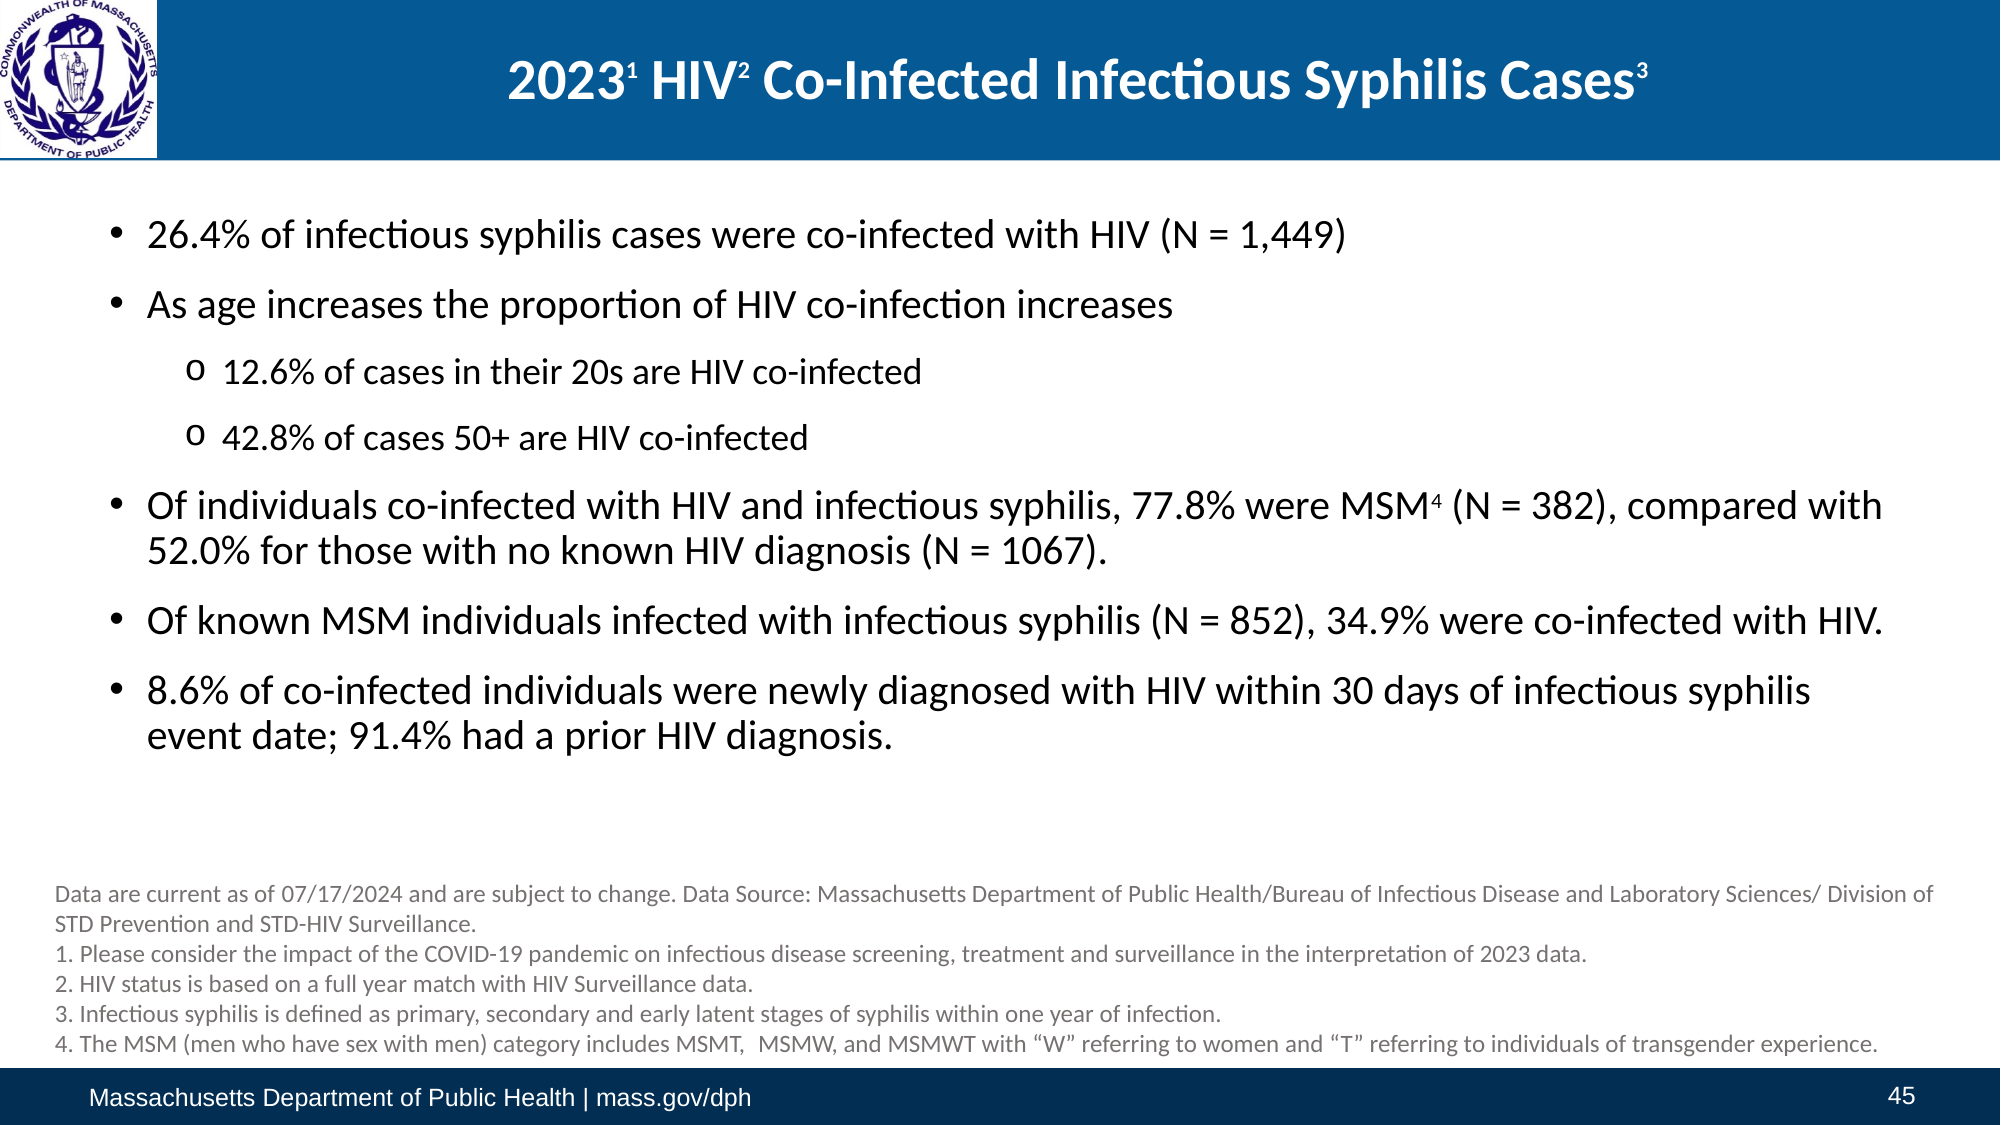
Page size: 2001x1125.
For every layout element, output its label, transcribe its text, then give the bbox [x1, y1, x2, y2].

slide_number 45 [1482, 1066, 1931, 1125]
text_box 26.4% of infectious syphilis cases were co-infected with HIV (N = 1,449) As age increases the proportion of HIV co-infection increases 12.6% of cases in their 20s are HIV co-infected 42.8% of cases 50+ are HIV co-infected Of individuals co-infected with HIV and infectious syphilis, 77.8% were MSM4 (N = 382), compared with 52.0% for those with no known HIV diagnosis (N = 1067). Of known MSM individuals infected with infectious syphilis (N = 852), 34.9% were co-infected with HIV. 8.6% of co-infected individuals were newly diagnosed with HIV within 30 days of infectious syphilis event date; 91.4% had a prior HIV diagnosis. [94, 159, 1915, 870]
picture [0, 0, 157, 159]
title 20231 HIV2 Co-Infected Infectious Syphilis Cases3 [157, 1, 2000, 161]
text_box Data are current as of 07/17/2024 and are subject to change. Data Source: Massachusetts Department of Public Health/Bureau of Infectious Disease and Laboratory Sciences/ Division of STD Prevention and STD-HIV Surveillance. 1. Please consider the impact of the COVID-19 pandemic on infectious disease screening, treatment and surveillance in the interpretation of 2023 data. 2. HIV status is based on a full year match with HIV Surveillance data. 3. Infectious syphilis is defined as primary, secondary and early latent stages of syphilis within one year of infection. 4. The MSM (men who have sex with men) category includes MSMT, MSMW, and MSMWT with “W” referring to women and “T” referring to individuals of transgender experience. [40, 870, 1970, 1066]
